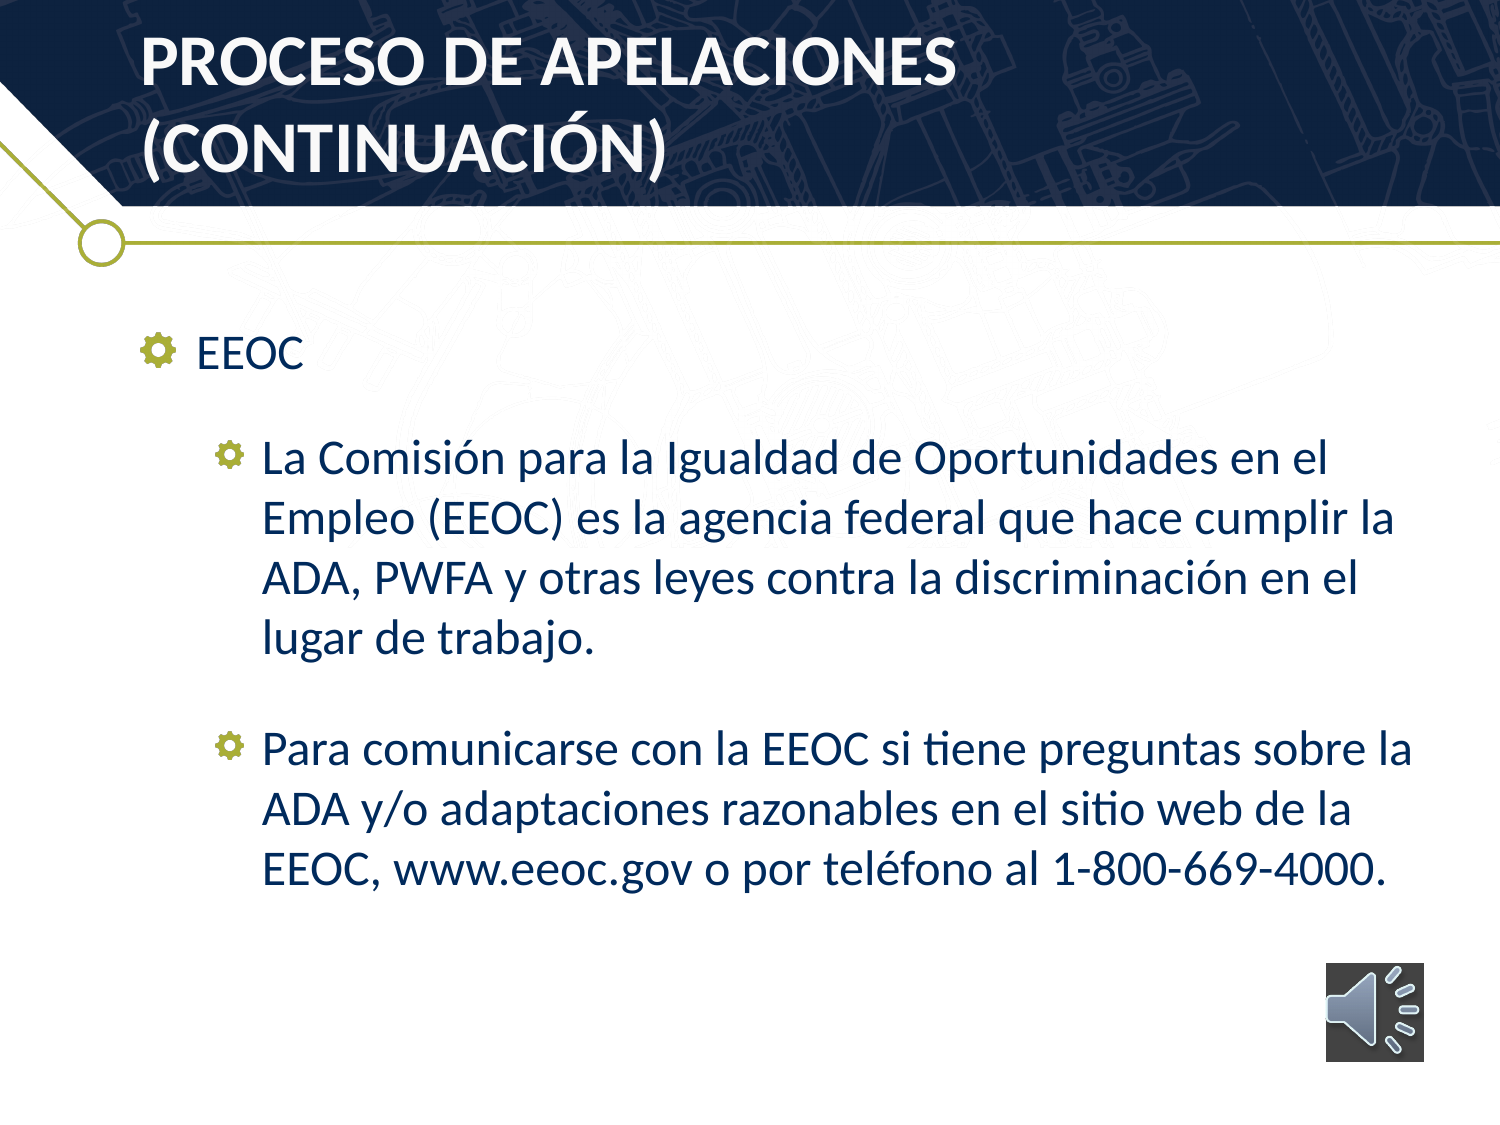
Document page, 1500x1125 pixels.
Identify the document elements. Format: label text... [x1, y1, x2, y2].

picture [0, 0, 1500, 1125]
list EEOC La Comisión para la Igualdad de Oportunidades en el Empleo (EEOC) es la agencia federal que hace cumplir la ADA, PWFA y otras leyes contra la discriminación en el lugar de trabajo. Para comunicarse con la EEOC si tiene preguntas sobre la ADA y/o adaptaciones razonables en el sitio web de la EEOC, www.eeoc.gov o por teléfono al 1-800-669-4000. [125, 312, 1450, 1063]
title Proceso de Apelaciones (continuación) [125, 0, 1450, 200]
